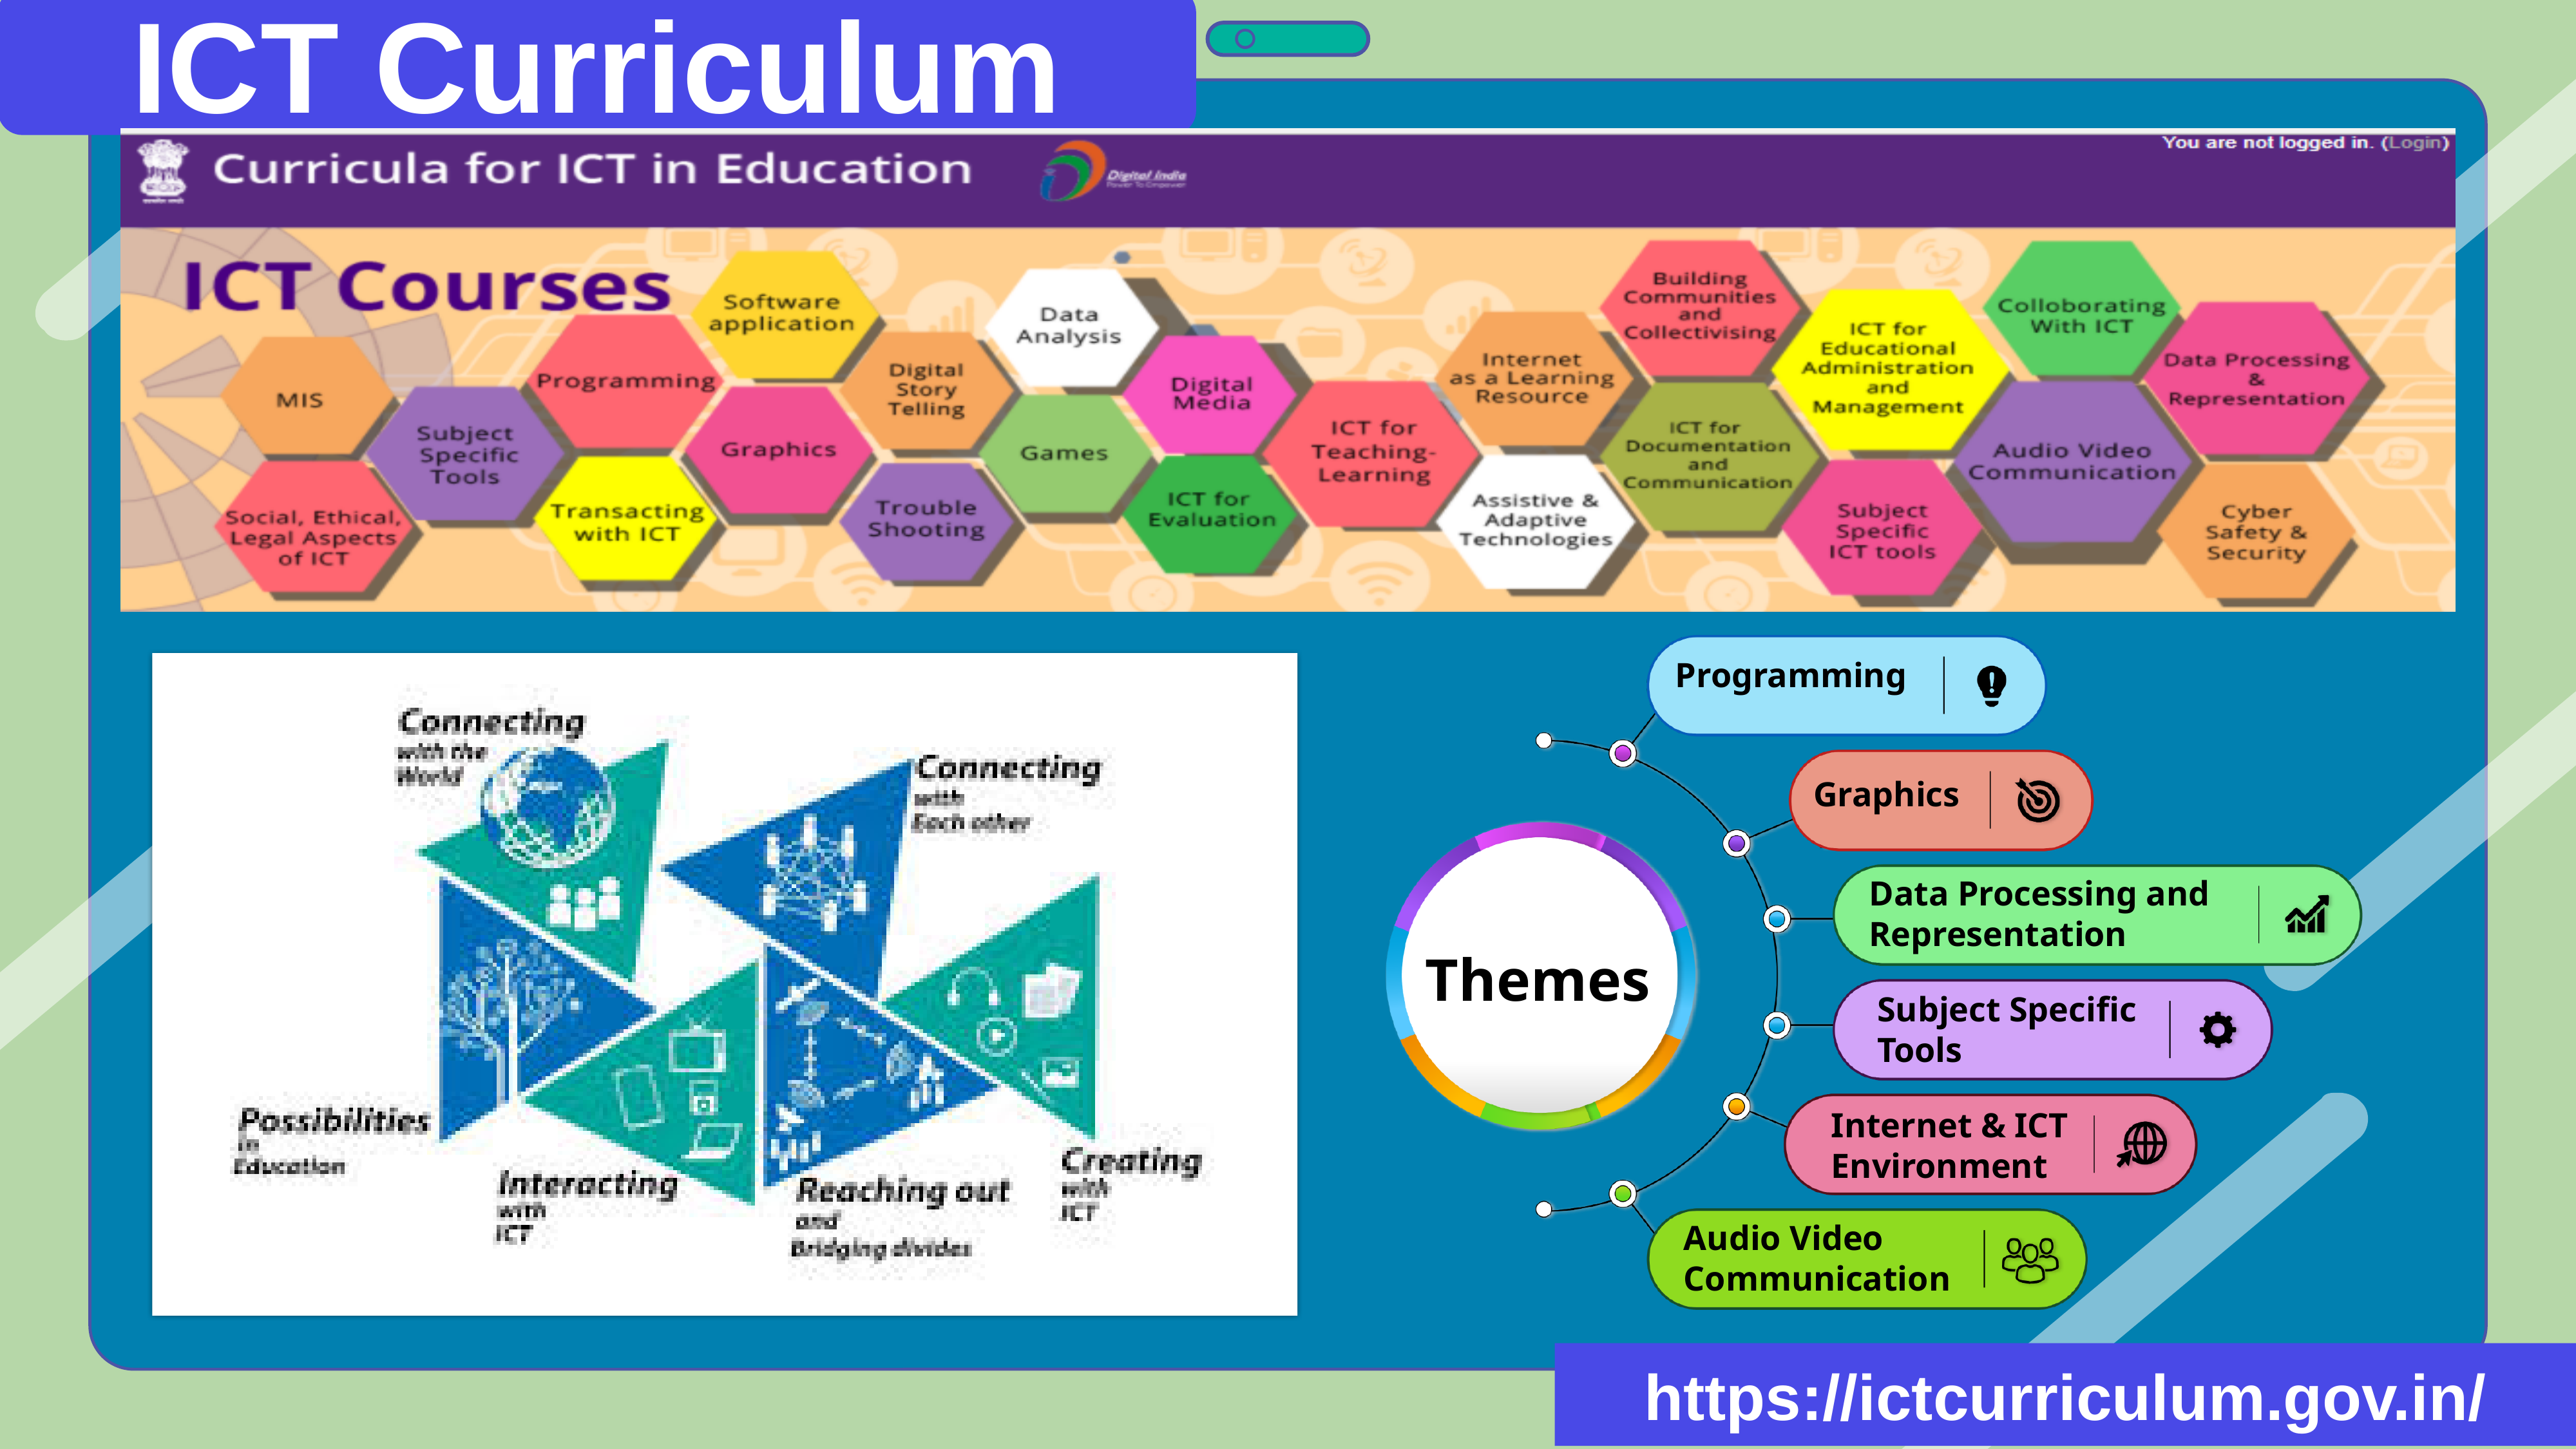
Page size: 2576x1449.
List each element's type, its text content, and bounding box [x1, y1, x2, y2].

picture [152, 654, 1297, 1315]
picture [1386, 821, 1699, 1132]
text_box https://ictcurriculum.gov.in/ [1554, 1343, 2576, 1446]
slide_number ‹#› [2367, 1446, 2523, 1449]
text_box ICT Curriculum [0, 0, 1196, 135]
slide_number ‹#› [2448, 1338, 2523, 1343]
picture [1536, 636, 2447, 1309]
picture [120, 128, 2456, 611]
picture [1317, 1093, 2447, 1403]
